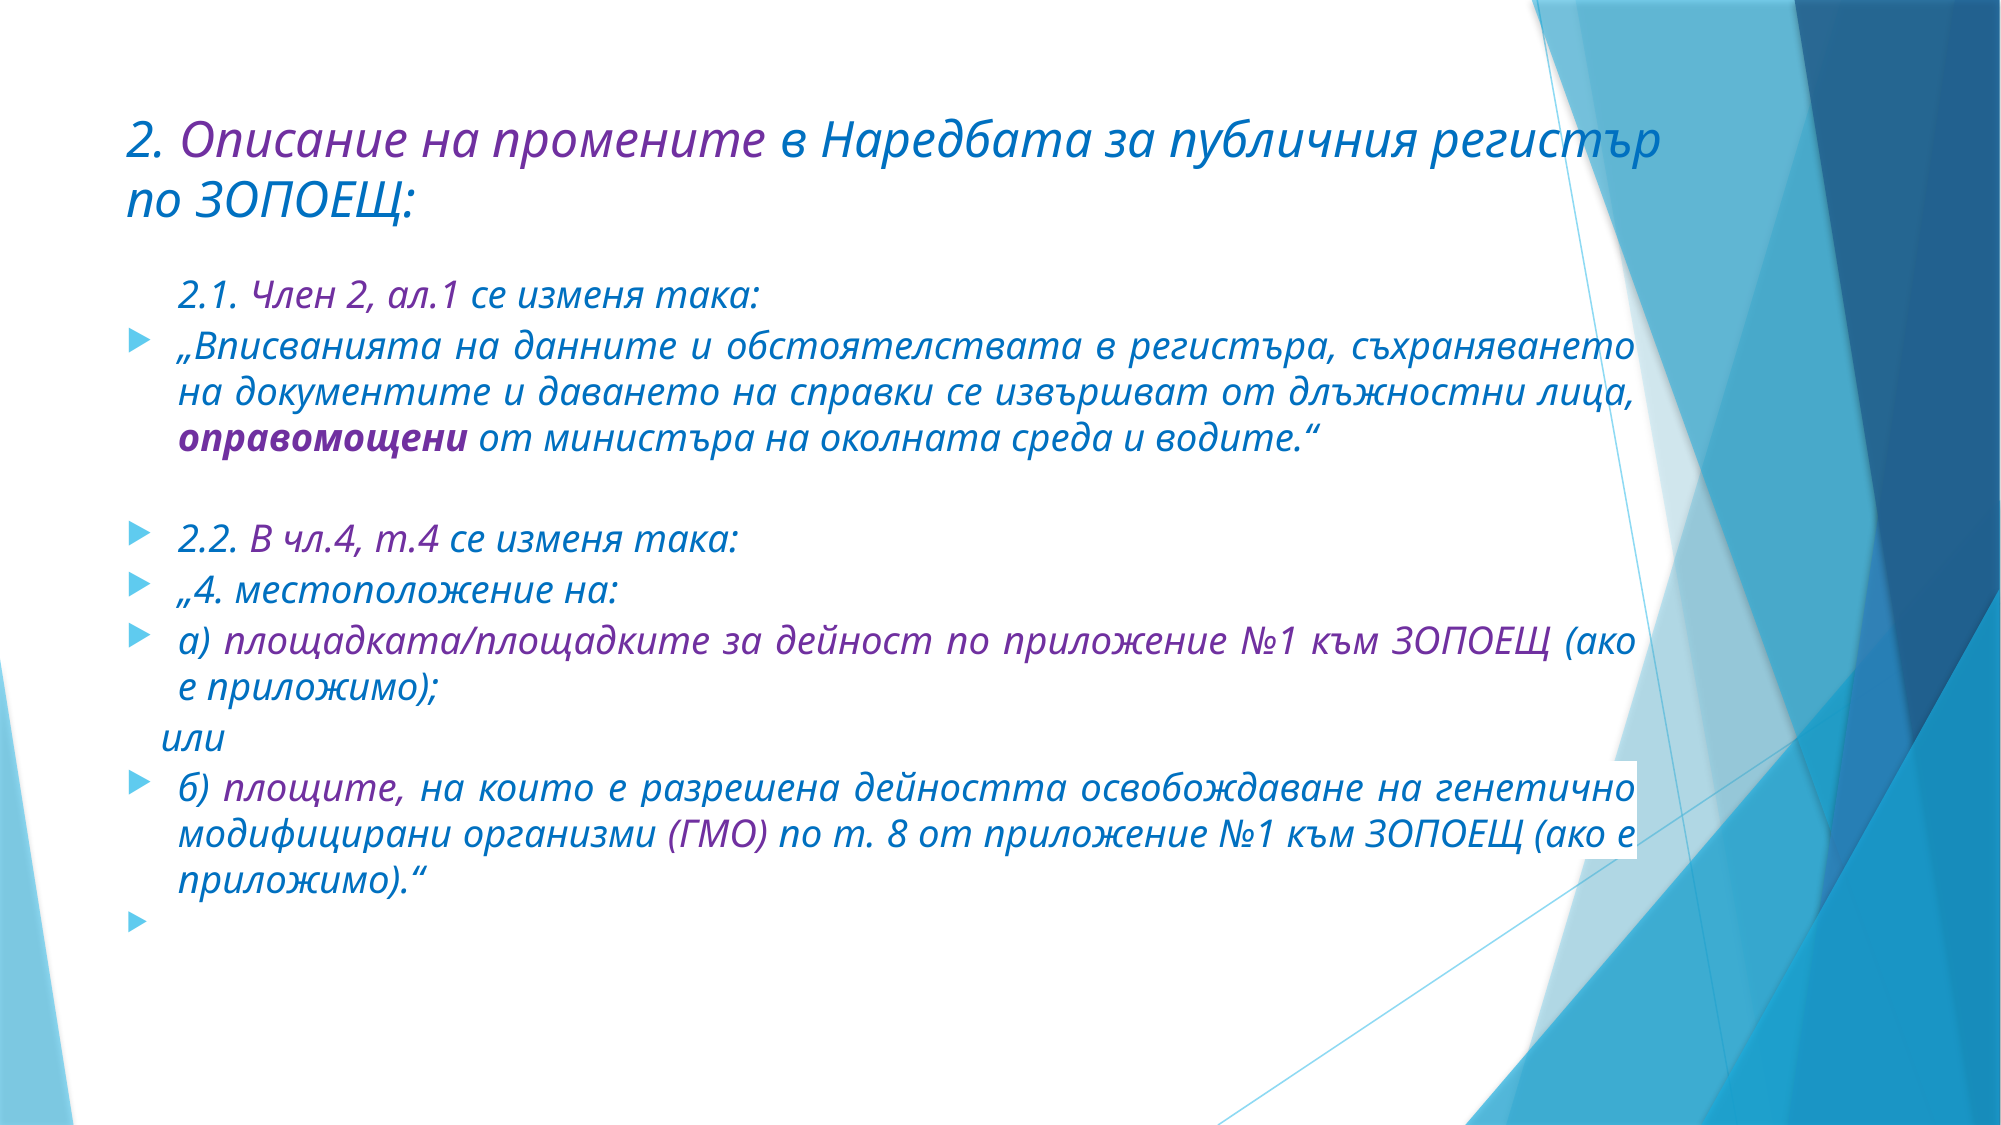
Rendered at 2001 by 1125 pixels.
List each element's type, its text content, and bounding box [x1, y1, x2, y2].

title 2. Описание на промените в Наредбата за публичния регистър по ЗОПОЕЩ: [111, 99, 1681, 317]
list 2.1. Член 2, ал.1 се изменя така: „Вписванията на данните и обстоятелствата в регистъра, съхраняването на документите и даването на справки се извършват от длъжностни лица, оправомощени от министъра на околната среда и водите.“ 2.2. В чл.4, т.4 се изменя така: „4. местоположение на: а) площадката/площадките за дейност по приложение №1 към ЗОПОЕЩ (ако е приложимо); или б) площите, на които е разрешена дейността освобождаване на генетично модифицирани организми (ГМО) по т. 8 от приложение №1 към ЗОПОЕЩ (ако е приложимо).“ [111, 262, 1652, 992]
